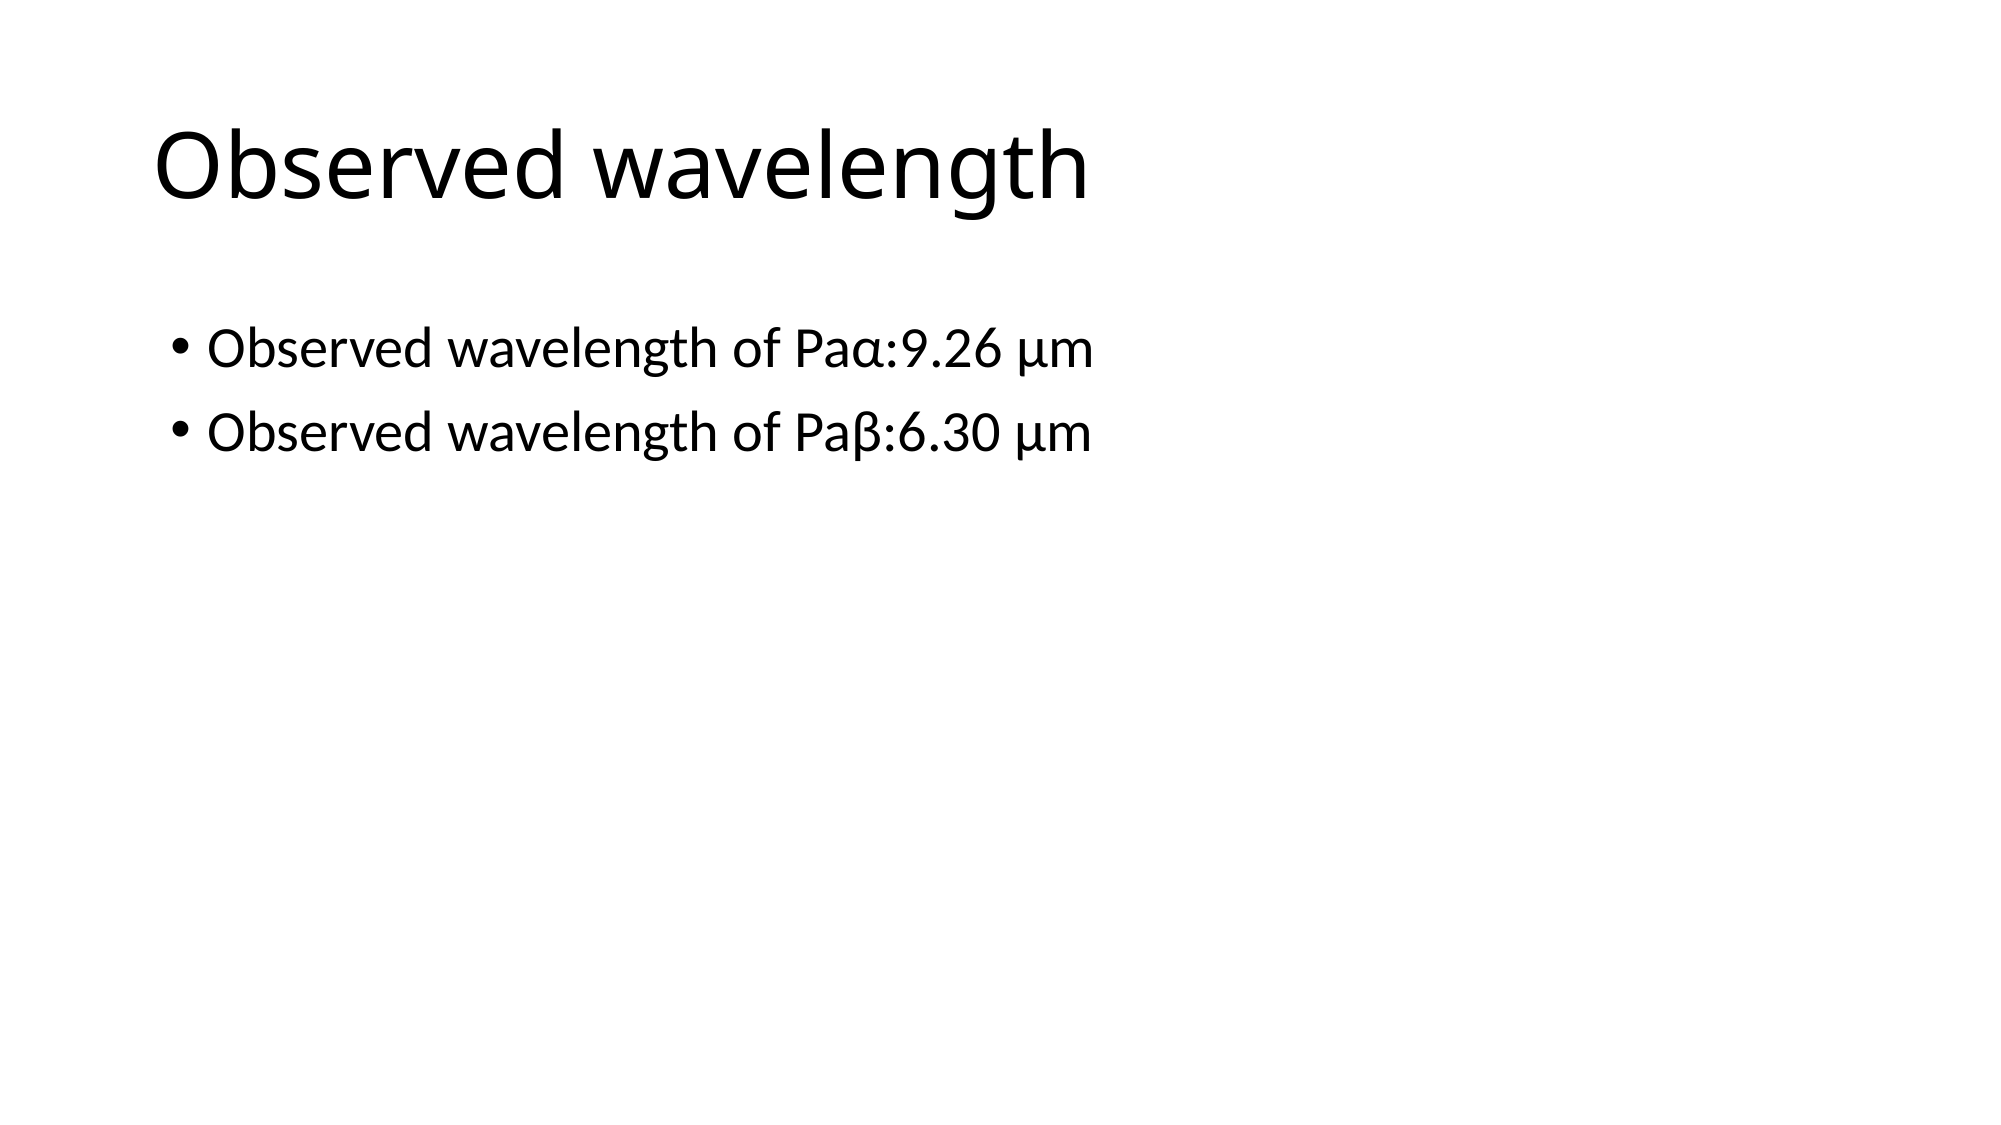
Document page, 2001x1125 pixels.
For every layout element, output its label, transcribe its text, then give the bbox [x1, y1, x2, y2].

list Observed wavelength of Paα:9.26 μm Observed wavelength of Paβ:6.30 μm [155, 309, 1881, 1024]
title Observed wavelength [137, 59, 1863, 278]
